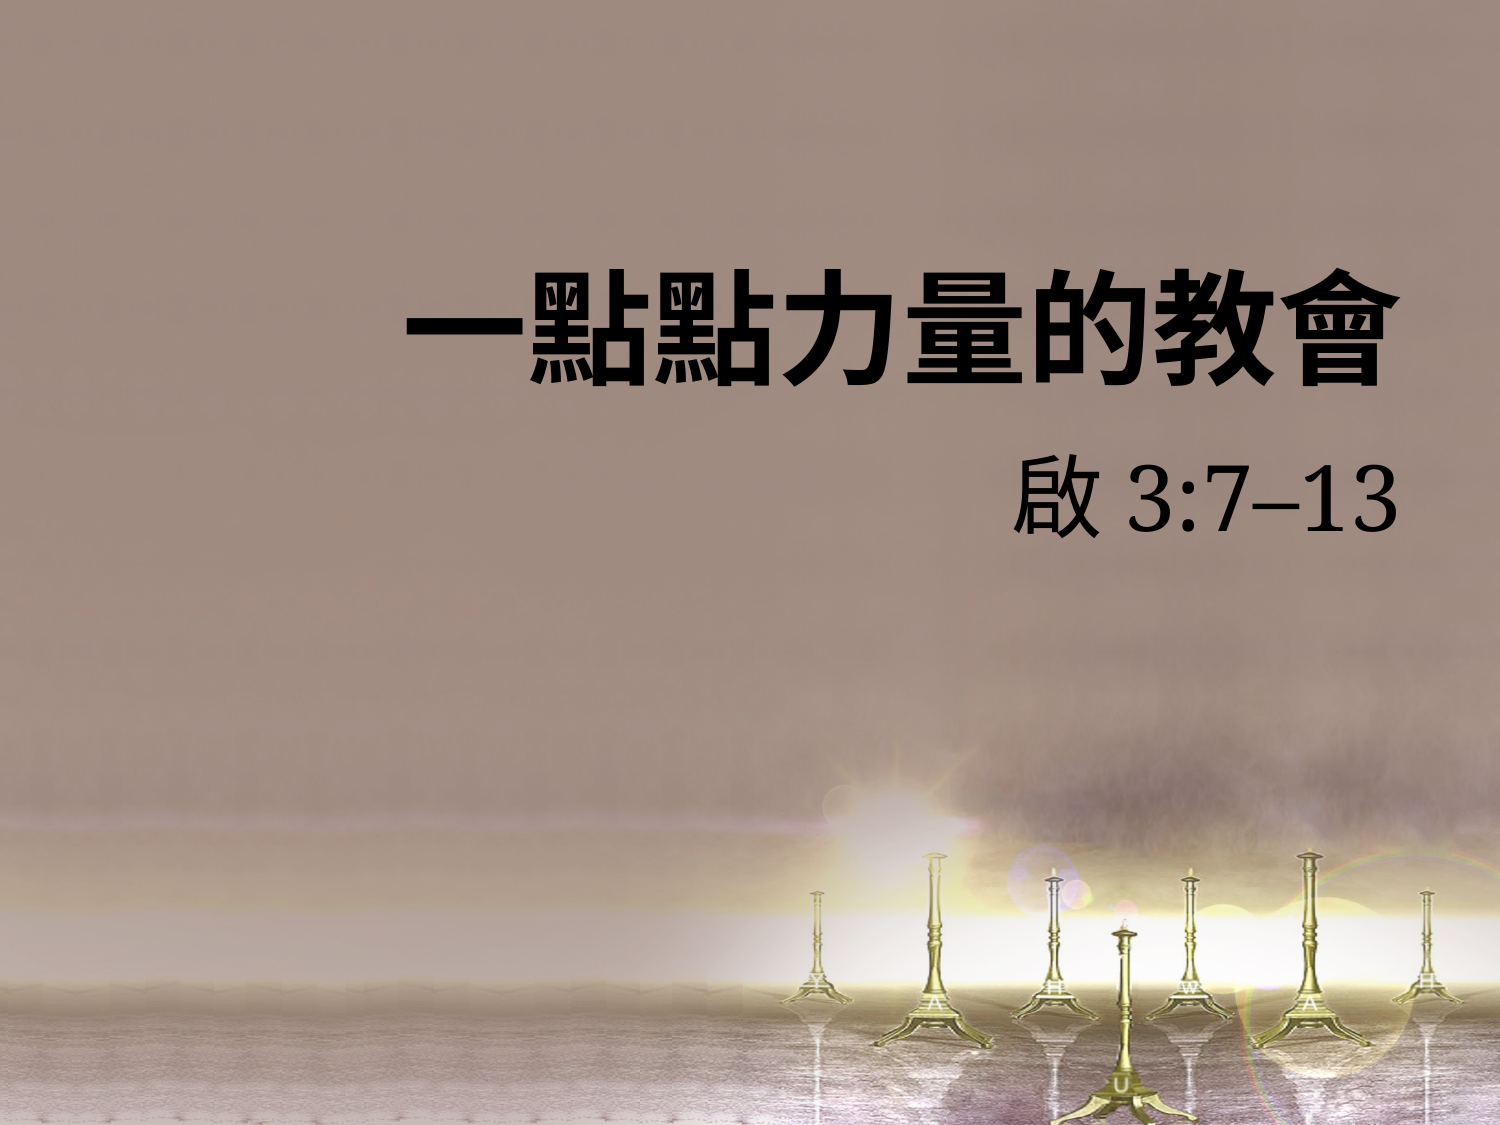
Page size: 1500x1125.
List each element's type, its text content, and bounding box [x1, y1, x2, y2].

title 一點點力量的教會 啟3:7–13 [253, 80, 1418, 558]
